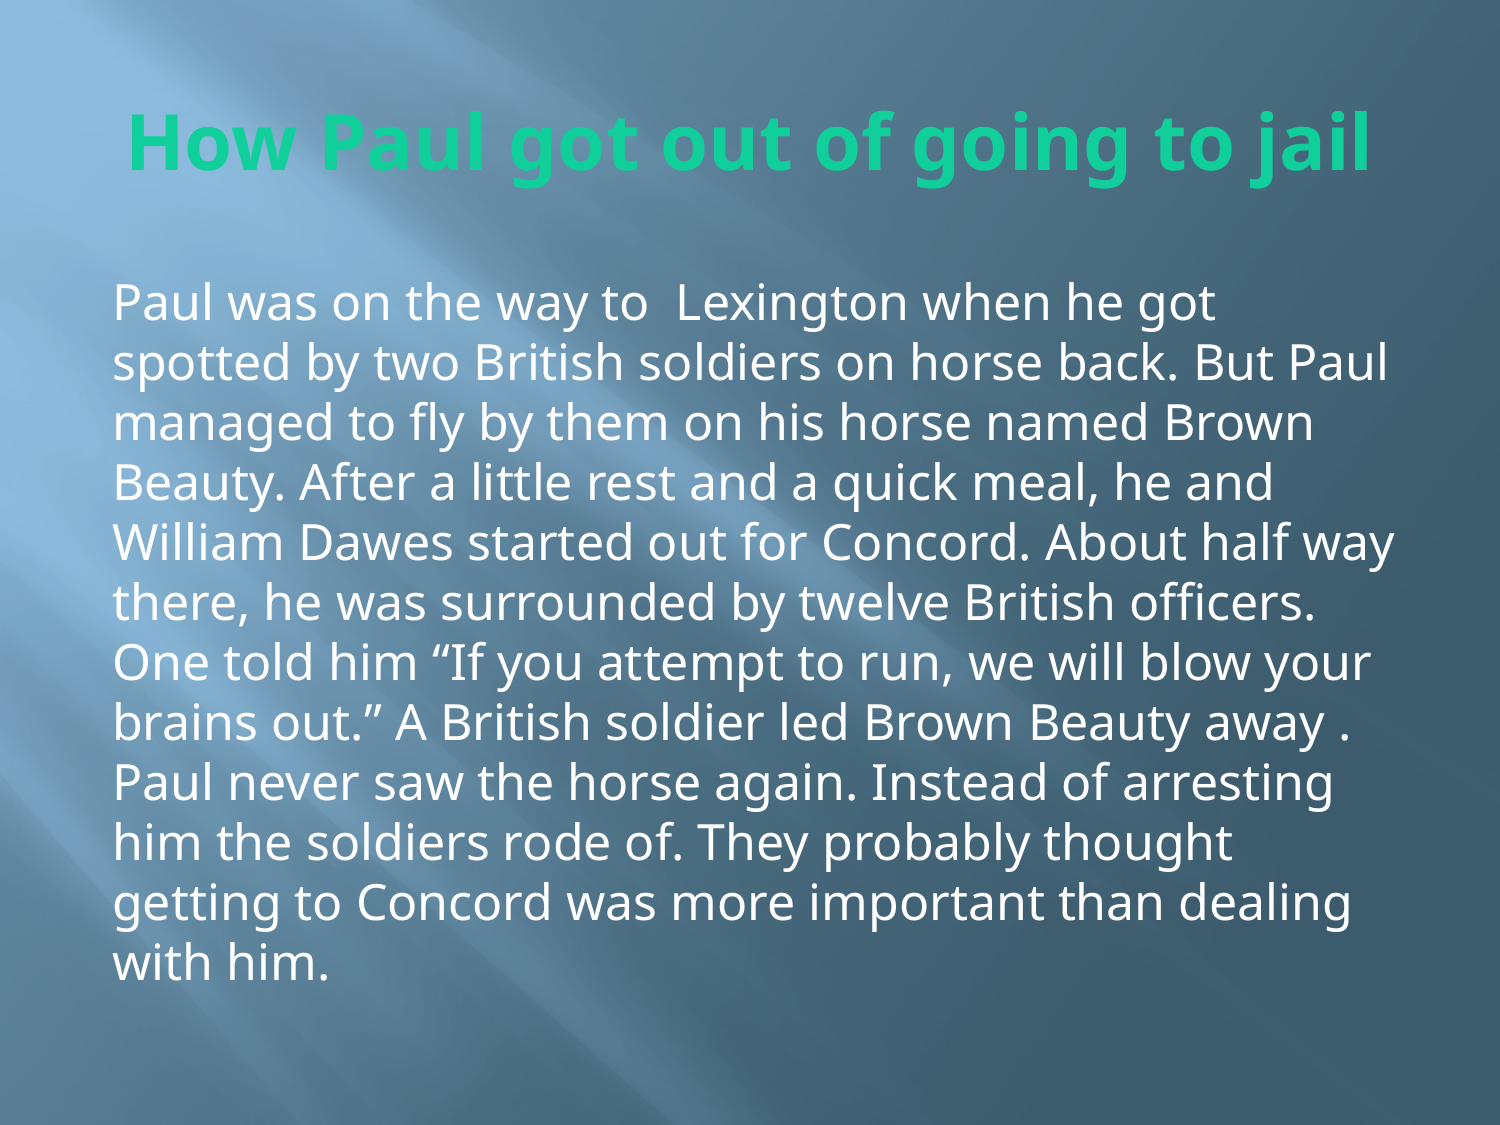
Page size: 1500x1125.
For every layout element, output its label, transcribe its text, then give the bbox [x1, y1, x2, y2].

list Paul was on the way to Lexington when he got spotted by two British soldiers on horse back. But Paul managed to fly by them on his horse named Brown Beauty. After a little rest and a quick meal, he and William Dawes started out for Concord. About half way there, he was surrounded by twelve British officers. One told him “If you attempt to run, we will blow your brains out.” A British soldier led Brown Beauty away . Paul never saw the horse again. Instead of arresting him the soldiers rode of. They probably thought getting to Concord was more important than dealing with him. [75, 262, 1413, 988]
title How Paul got out of going to jail [75, 45, 1425, 233]
